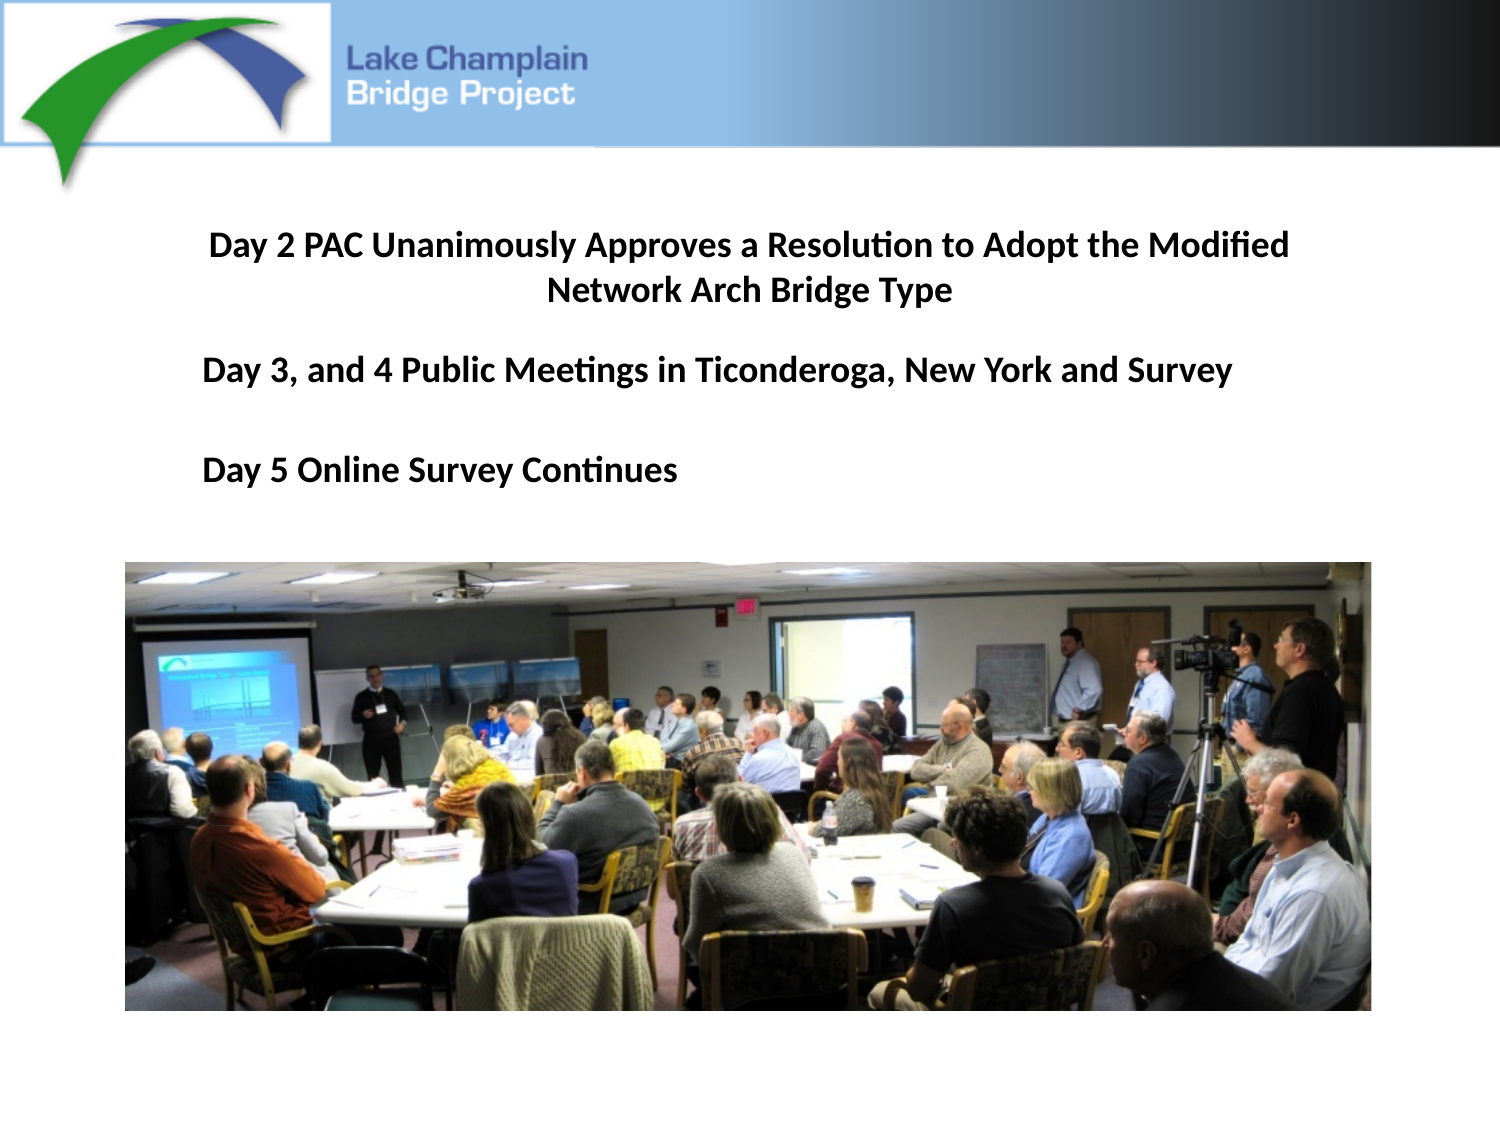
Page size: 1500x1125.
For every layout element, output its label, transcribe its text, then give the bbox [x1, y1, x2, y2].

picture [0, 0, 1500, 201]
picture [124, 562, 1372, 1011]
text_box Day 2 PAC Unanimously Approves a Resolution to Adopt the Modified Network Arch Bridge Type [131, 212, 1369, 318]
text_box Day 3, and 4 Public Meetings in Ticonderoga, New York and Survey [187, 337, 1282, 398]
text_box Day 5 Online Survey Continues [187, 437, 1238, 498]
